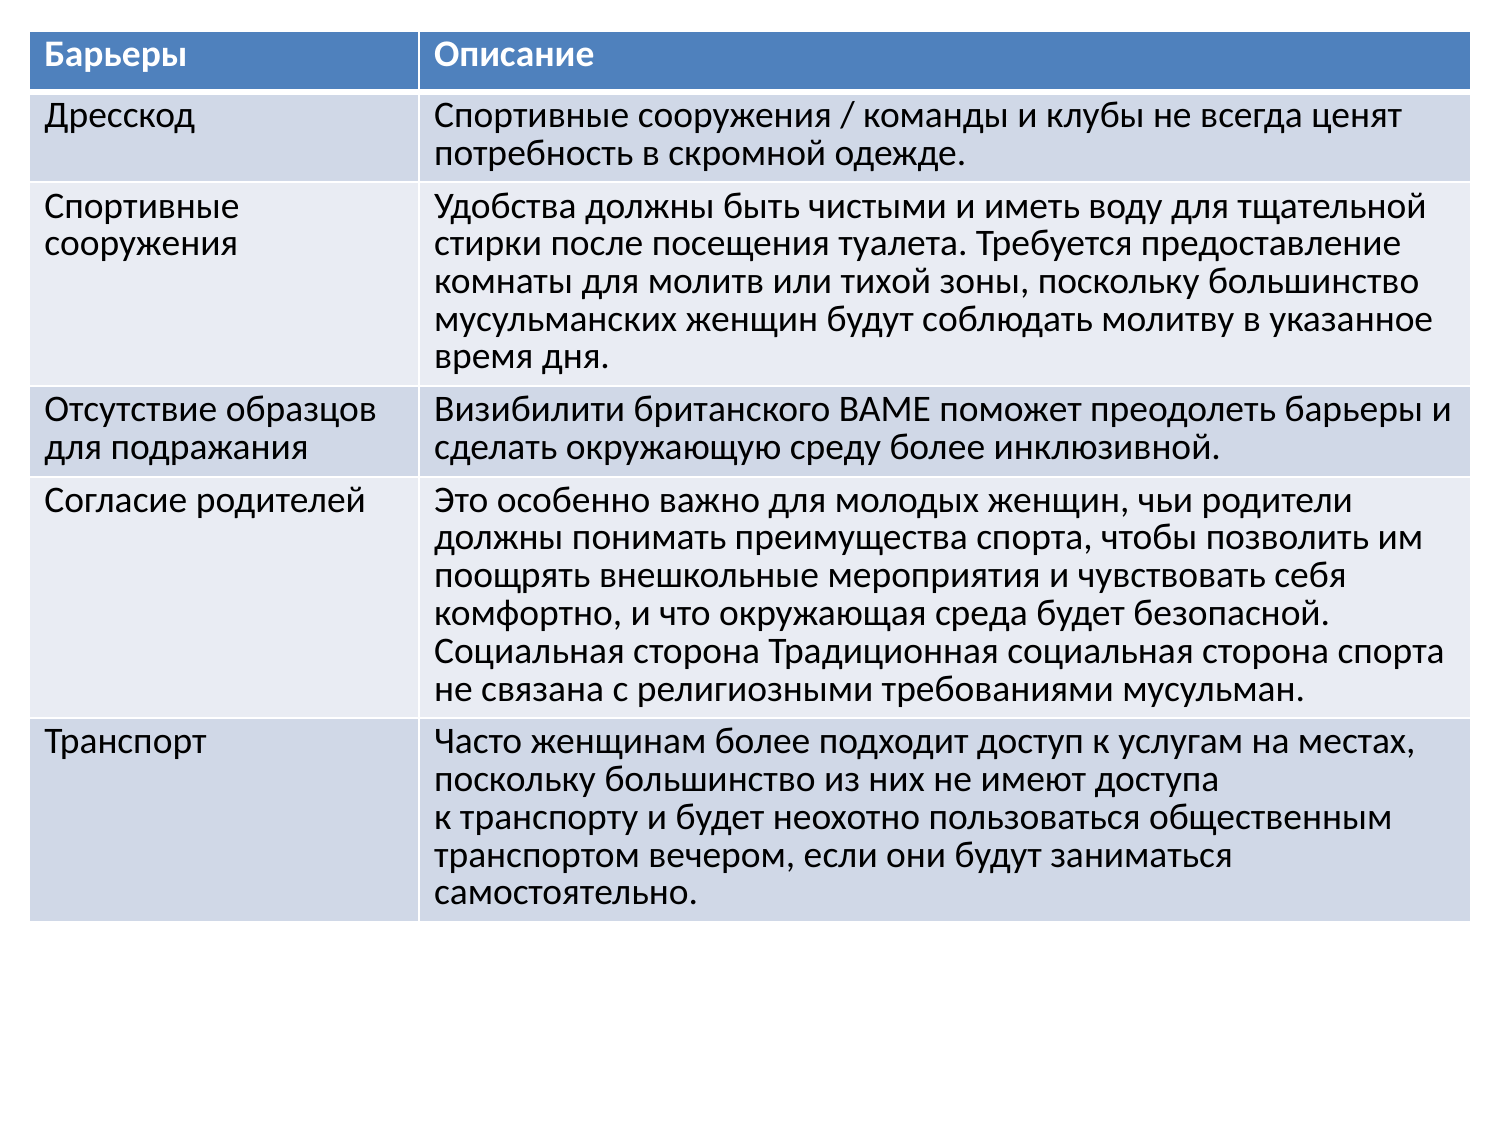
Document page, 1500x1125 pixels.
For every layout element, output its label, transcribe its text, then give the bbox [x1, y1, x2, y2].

table_cell Удобства должны быть чистыми и иметь воду для тщательной стирки после посещения туалета. Требуется предоставление комнаты для молитв или тихой зоны, поскольку большинство мусульманских женщин будут соблюдать молитву в указанное время дня. [420, 183, 1470, 385]
table_header Барьеры [30, 32, 418, 89]
table_cell Согласие родителей [30, 478, 418, 717]
table_cell Спортивные сооружения [30, 183, 418, 385]
table_cell Дресскод [30, 95, 418, 181]
table_cell Визибилити британского BAME поможет преодолеть барьеры и сделать окружающую среду более инклюзивной. [420, 387, 1470, 476]
table_cell Это особенно важно для молодых женщин, чьи родители должны понимать преимущества спорта, чтобы позволить им поощрять внешкольные мероприятия и чувствовать себя комфортно, и что окружающая среда будет безопасной. Социальная сторона Традиционная социальная сторона спорта не связана с религиозными требованиями мусульман. [420, 478, 1470, 717]
table_header Описание [420, 32, 1470, 89]
table_cell Часто женщинам более подходит доступ к услугам на местах, поскольку большинство из них не имеют доступа к транспорту и будет неохотно пользоваться общественным транспортом вечером, если они будут заниматься самостоятельно. [420, 719, 1470, 921]
table_cell Отсутствие образцов для подражания [30, 387, 418, 476]
table_cell Спортивные сооружения / команды и клубы не всегда ценят потребность в скромной одежде. [420, 95, 1470, 181]
table_cell Транспорт [30, 719, 418, 921]
